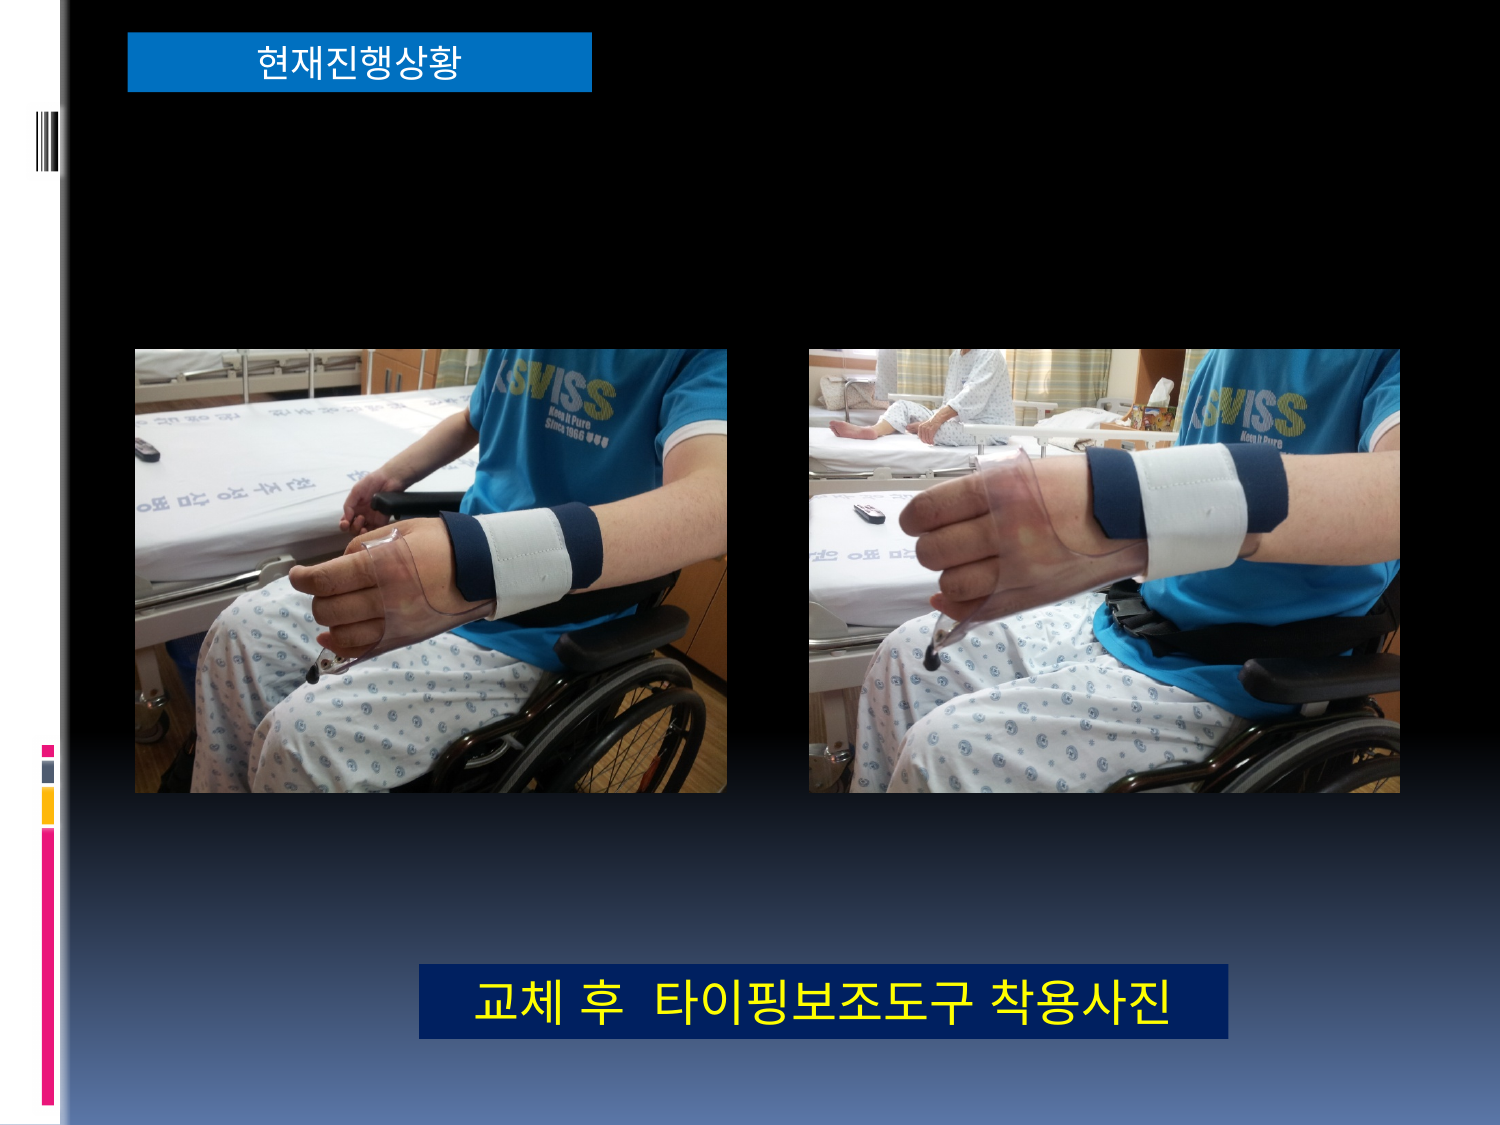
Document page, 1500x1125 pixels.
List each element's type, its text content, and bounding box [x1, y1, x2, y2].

picture [135, 349, 727, 794]
picture [808, 349, 1400, 794]
text_box 교체 후 타이핑보조도구 착용사진 [419, 964, 1229, 1039]
text_box 현재진행상황 [127, 32, 592, 93]
